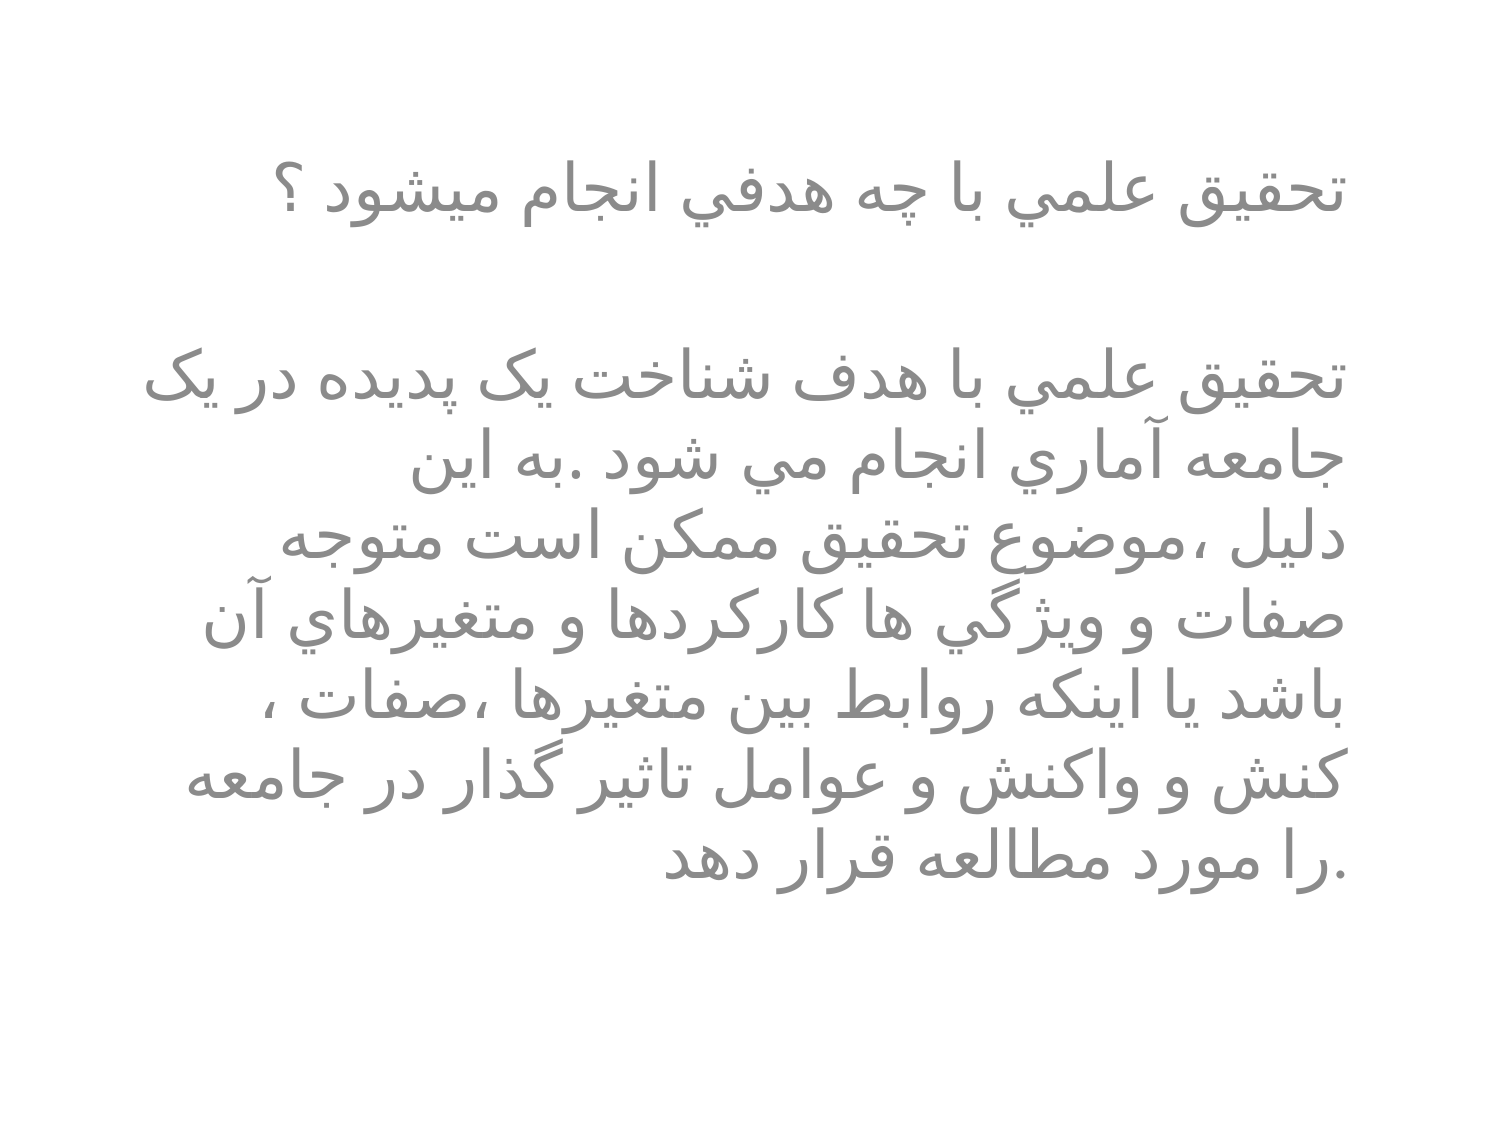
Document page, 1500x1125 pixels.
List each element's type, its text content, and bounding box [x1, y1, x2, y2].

subtitle تحقيق علمي با چه هدفي انجام ميشود ؟ تحقيق علمي با هدف شناخت يک پديده در يک جامعه آماري انجام مي شود .به اين دليل ،موضوع تحقيق ممکن است متوجه صفات و ويژگي ها کارکردها و متغيرهاي آن باشد يا اينکه روابط بين متغيرها ،صفات ، کنش و واکنش و عوامل تاثير گذار در جامعه را مورد مطالعه قرار دهد. [112, 137, 1365, 1000]
